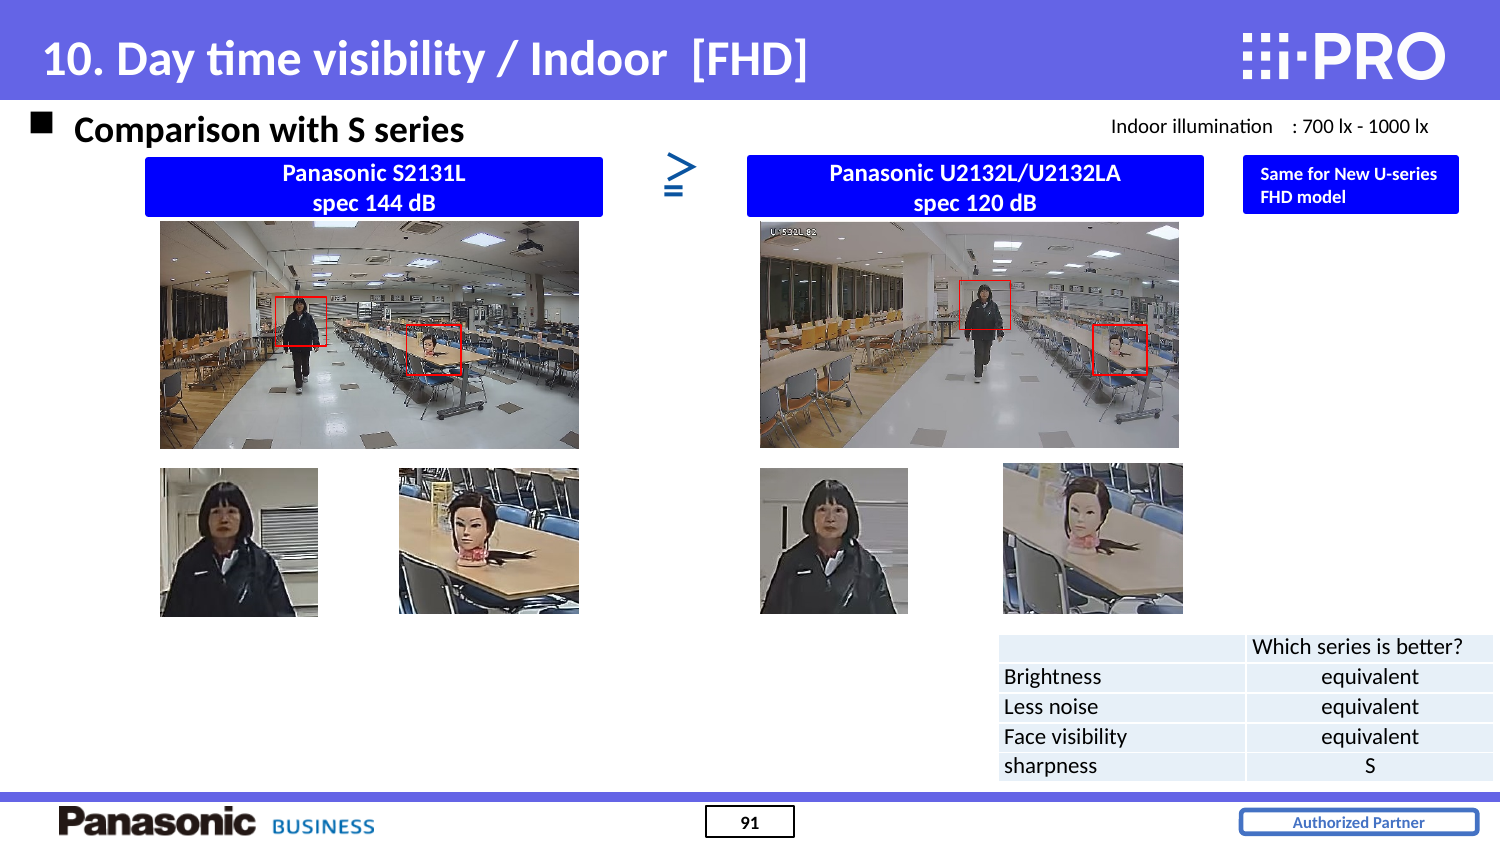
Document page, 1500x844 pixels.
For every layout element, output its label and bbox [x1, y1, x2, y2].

table_cell [999, 724, 1245, 752]
text_box [12, 11, 1487, 214]
table_header [1247, 635, 1493, 662]
table_cell [1247, 694, 1493, 722]
table_cell [999, 753, 1245, 781]
picture [760, 468, 908, 614]
table_cell [999, 694, 1245, 722]
picture [160, 468, 318, 617]
picture [1415, 32, 1445, 80]
text_box [160, 221, 579, 449]
picture [1003, 463, 1183, 614]
text_box [760, 221, 1179, 449]
table_cell [999, 664, 1245, 692]
picture [59, 806, 374, 837]
table_cell [1247, 753, 1493, 781]
table_cell [1247, 664, 1493, 692]
table_header [999, 635, 1245, 662]
picture [399, 468, 579, 614]
table_cell [1247, 724, 1493, 752]
